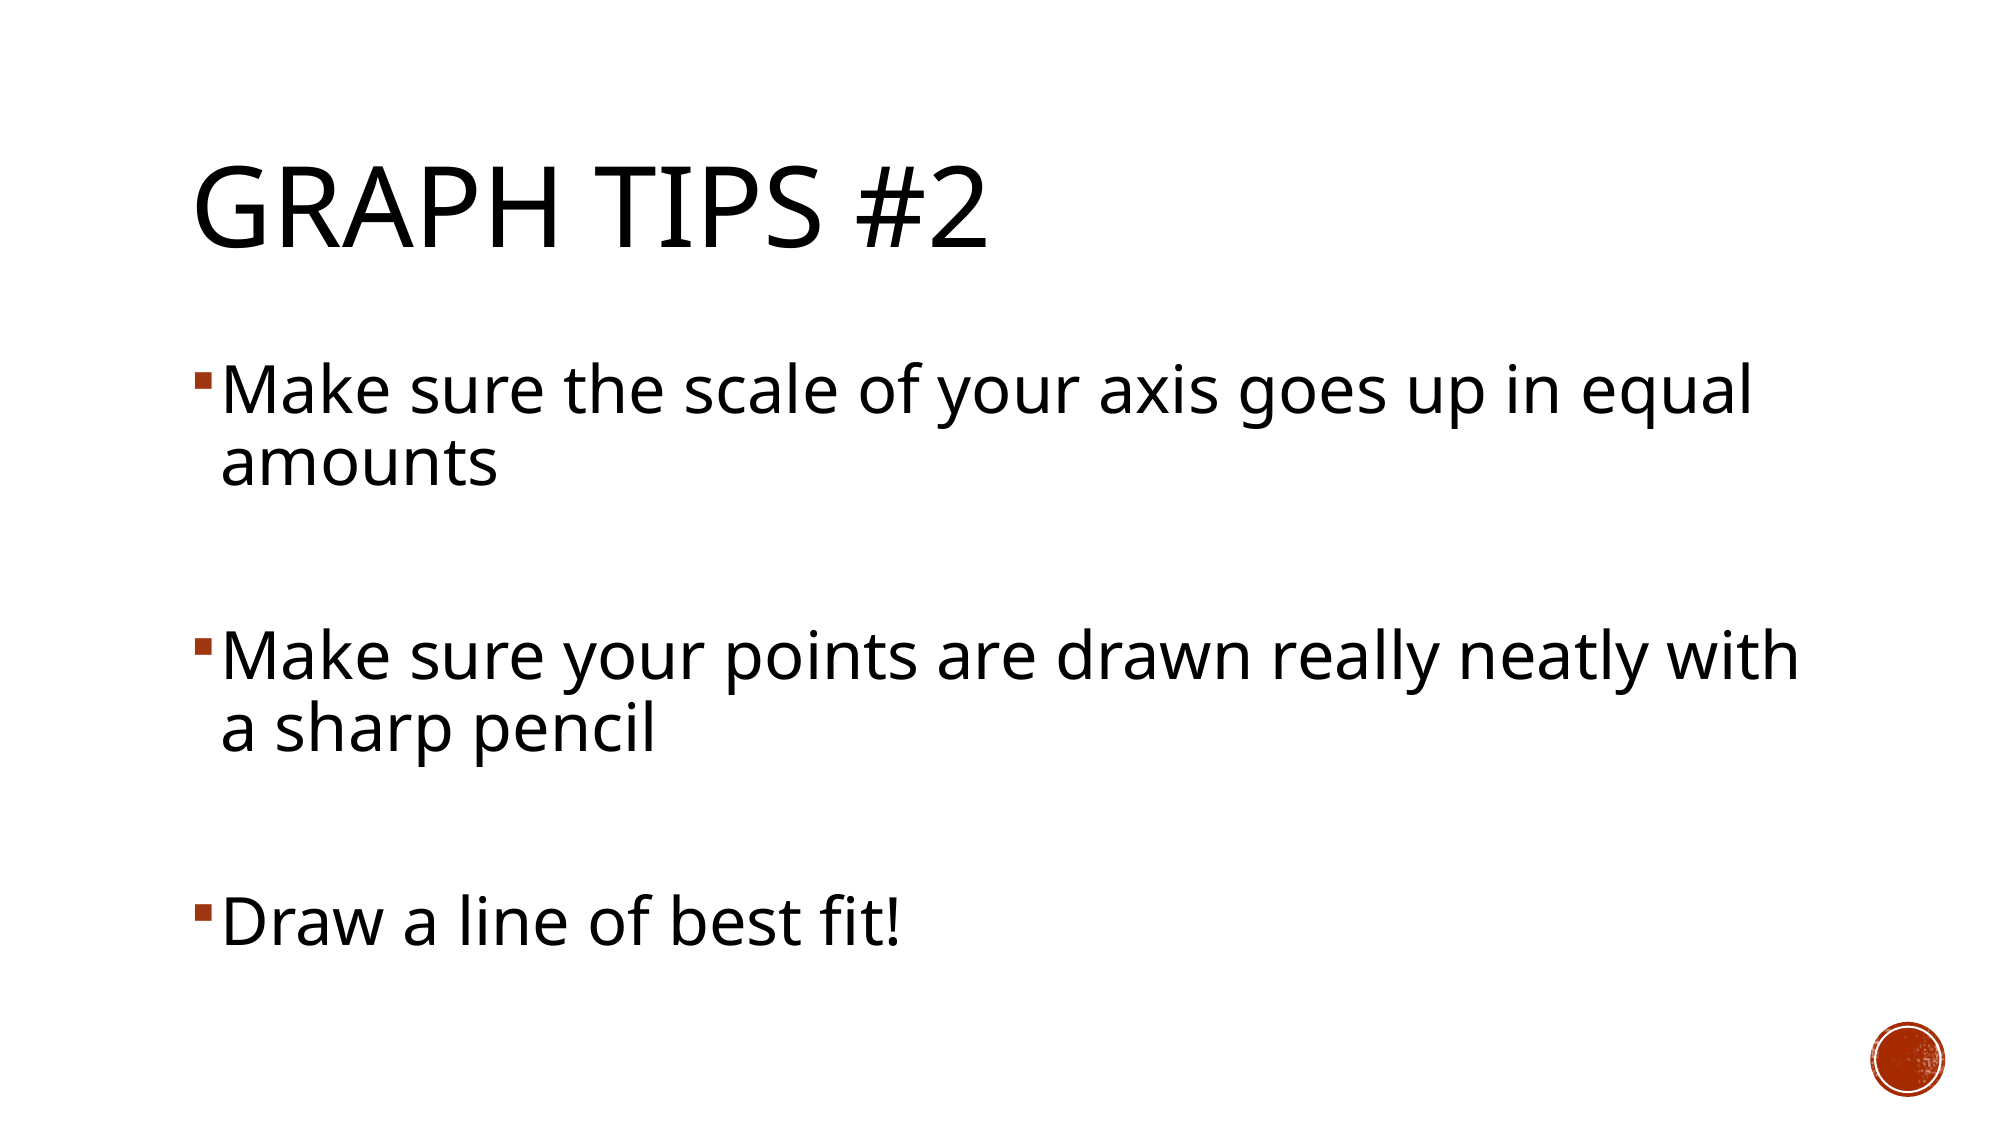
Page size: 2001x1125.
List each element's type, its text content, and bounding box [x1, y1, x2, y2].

title Graph tips #2 [175, 79, 1826, 344]
list Make sure the scale of your axis goes up in equal amounts Make sure your points are drawn really neatly with a sharp pencil Draw a line of best fit! [175, 348, 1826, 1013]
